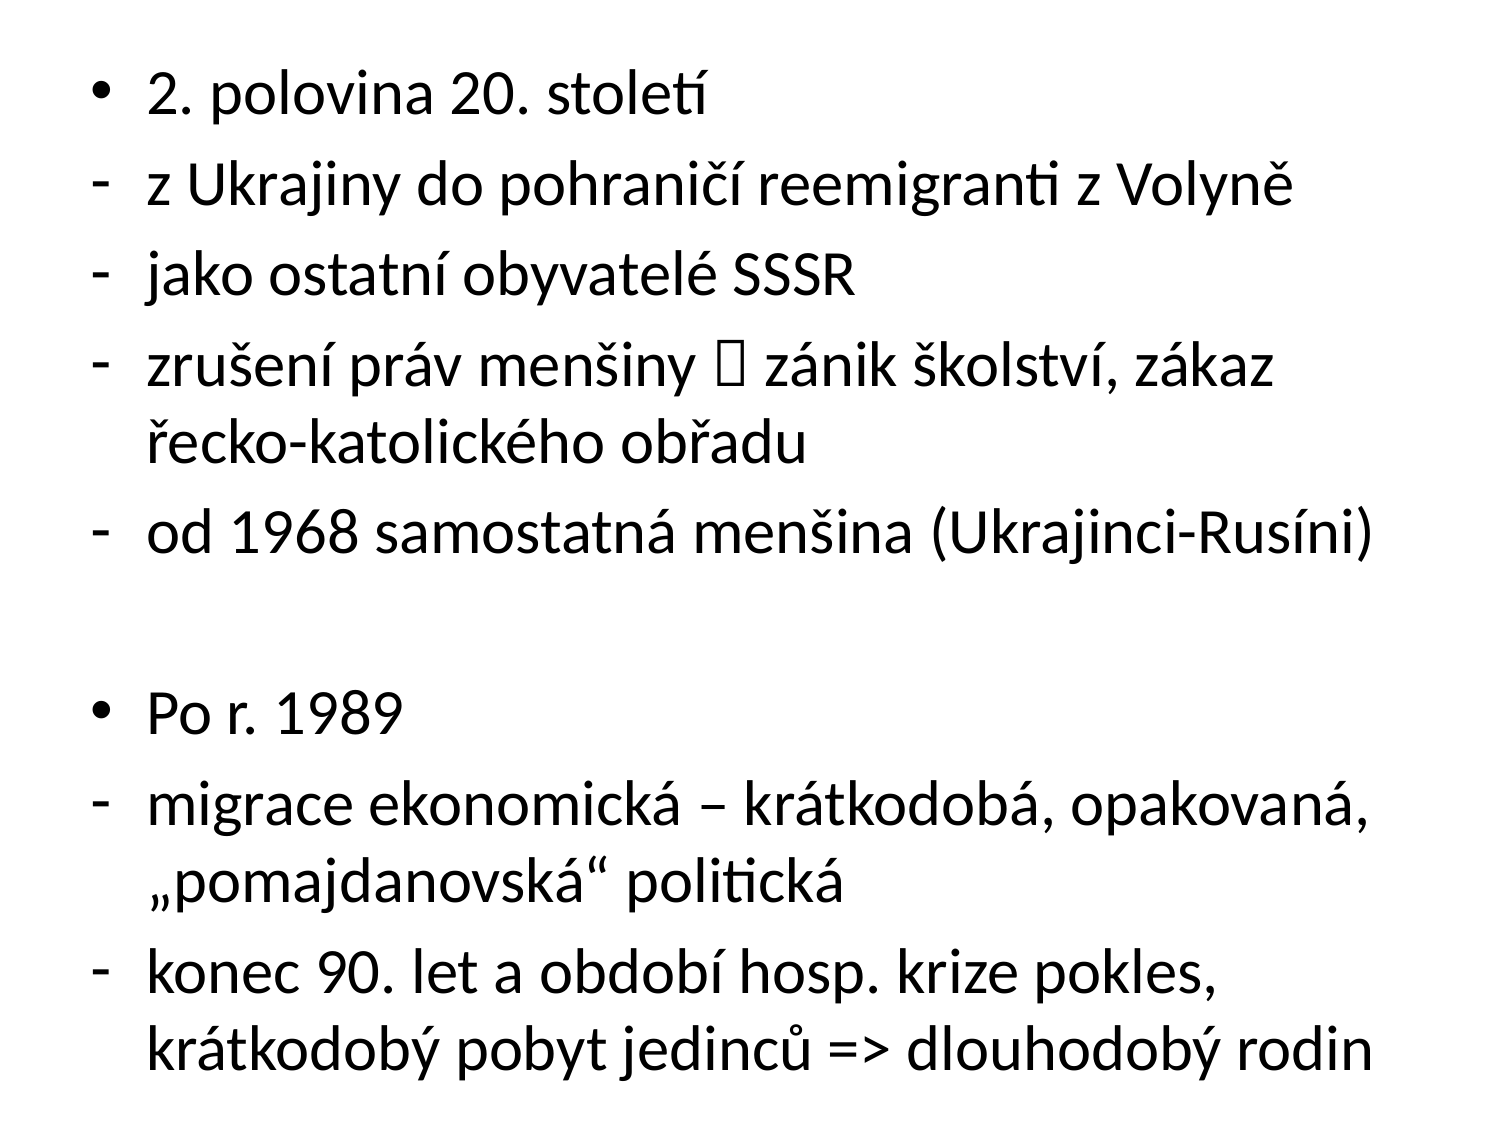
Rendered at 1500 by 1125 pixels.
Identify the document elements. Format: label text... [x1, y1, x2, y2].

list 2. polovina 20. století z Ukrajiny do pohraničí reemigranti z Volyně jako ostatní obyvatelé SSSR zrušení práv menšiny  zánik školství, zákaz řecko-katolického obřadu od 1968 samostatná menšina (Ukrajinci-Rusíni) Po r. 1989 migrace ekonomická – krátkodobá, opakovaná, „pomajdanovská“ politická konec 90. let a období hosp. krize pokles, krátkodobý pobyt jedinců => dlouhodobý rodin [75, 42, 1425, 1106]
